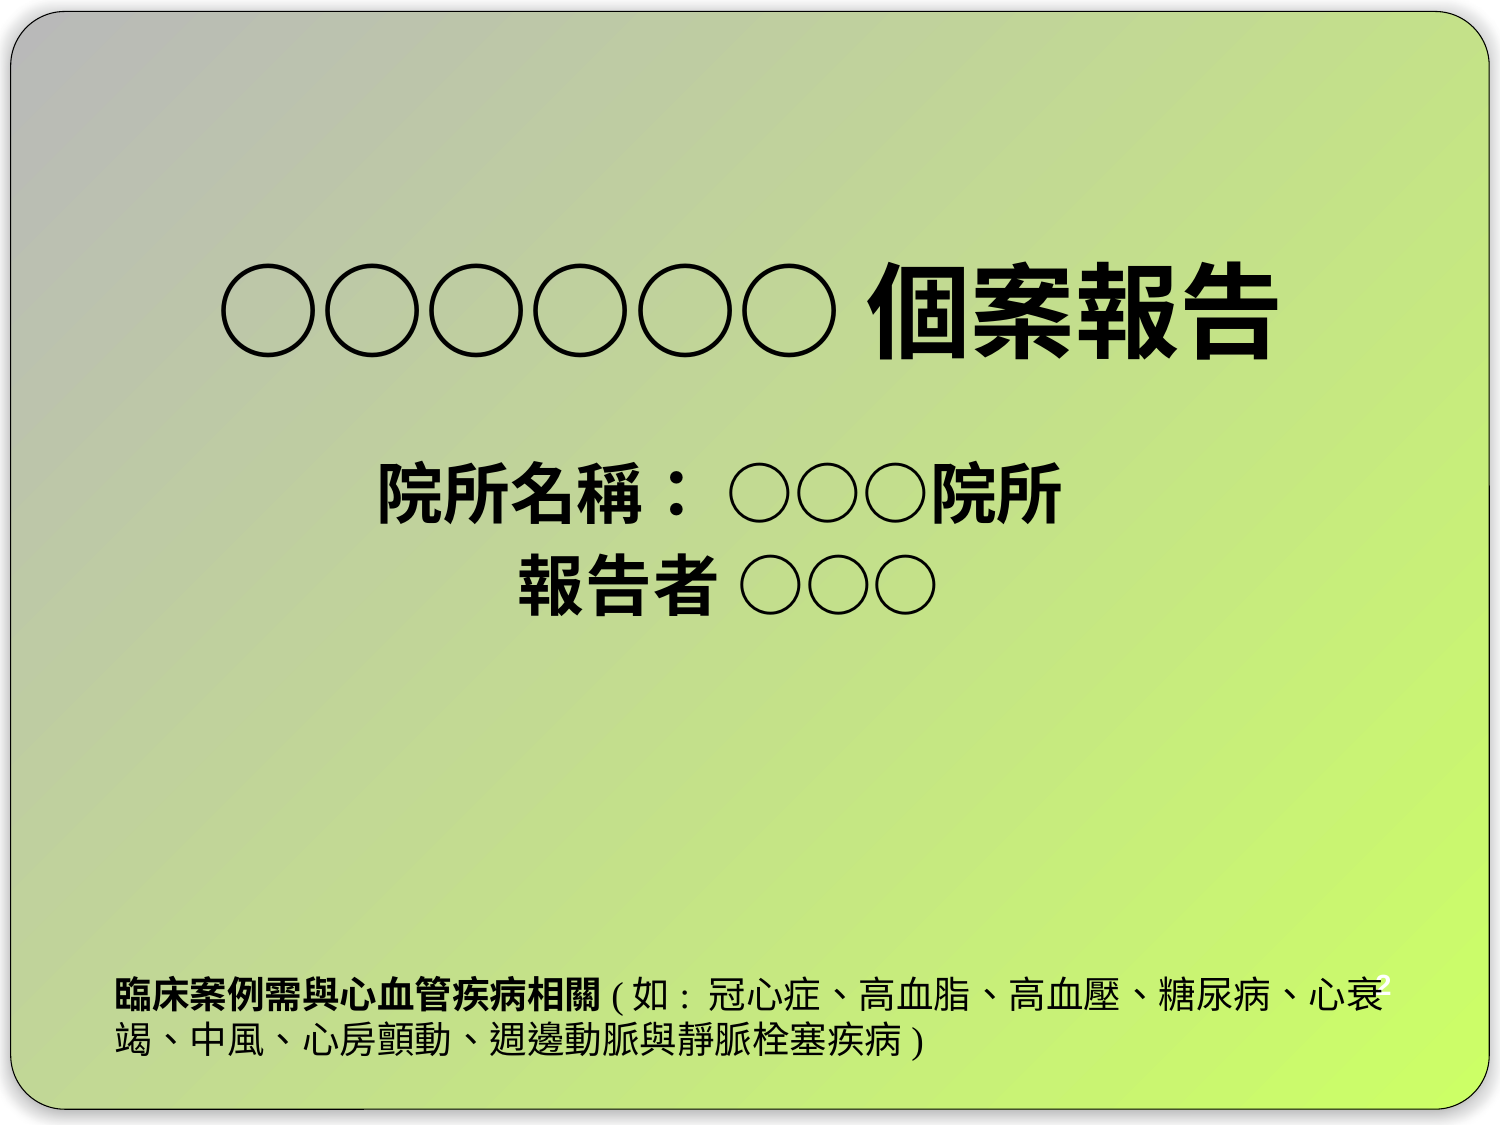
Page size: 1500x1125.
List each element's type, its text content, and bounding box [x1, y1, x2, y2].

subtitle 院所名稱： ○○○院所 報告者 ○○○ [123, 444, 1334, 646]
title ○○○○○○個案報告 [0, 137, 1500, 379]
text_box 臨床案例需與心血管疾病相關(如: 冠心症、高血脂、高血壓、糖尿病、心衰竭、中風、心房顫動、週邊動脈與靜脈栓塞疾病) [100, 964, 1424, 1069]
slide_number 2 [1333, 940, 1434, 1027]
